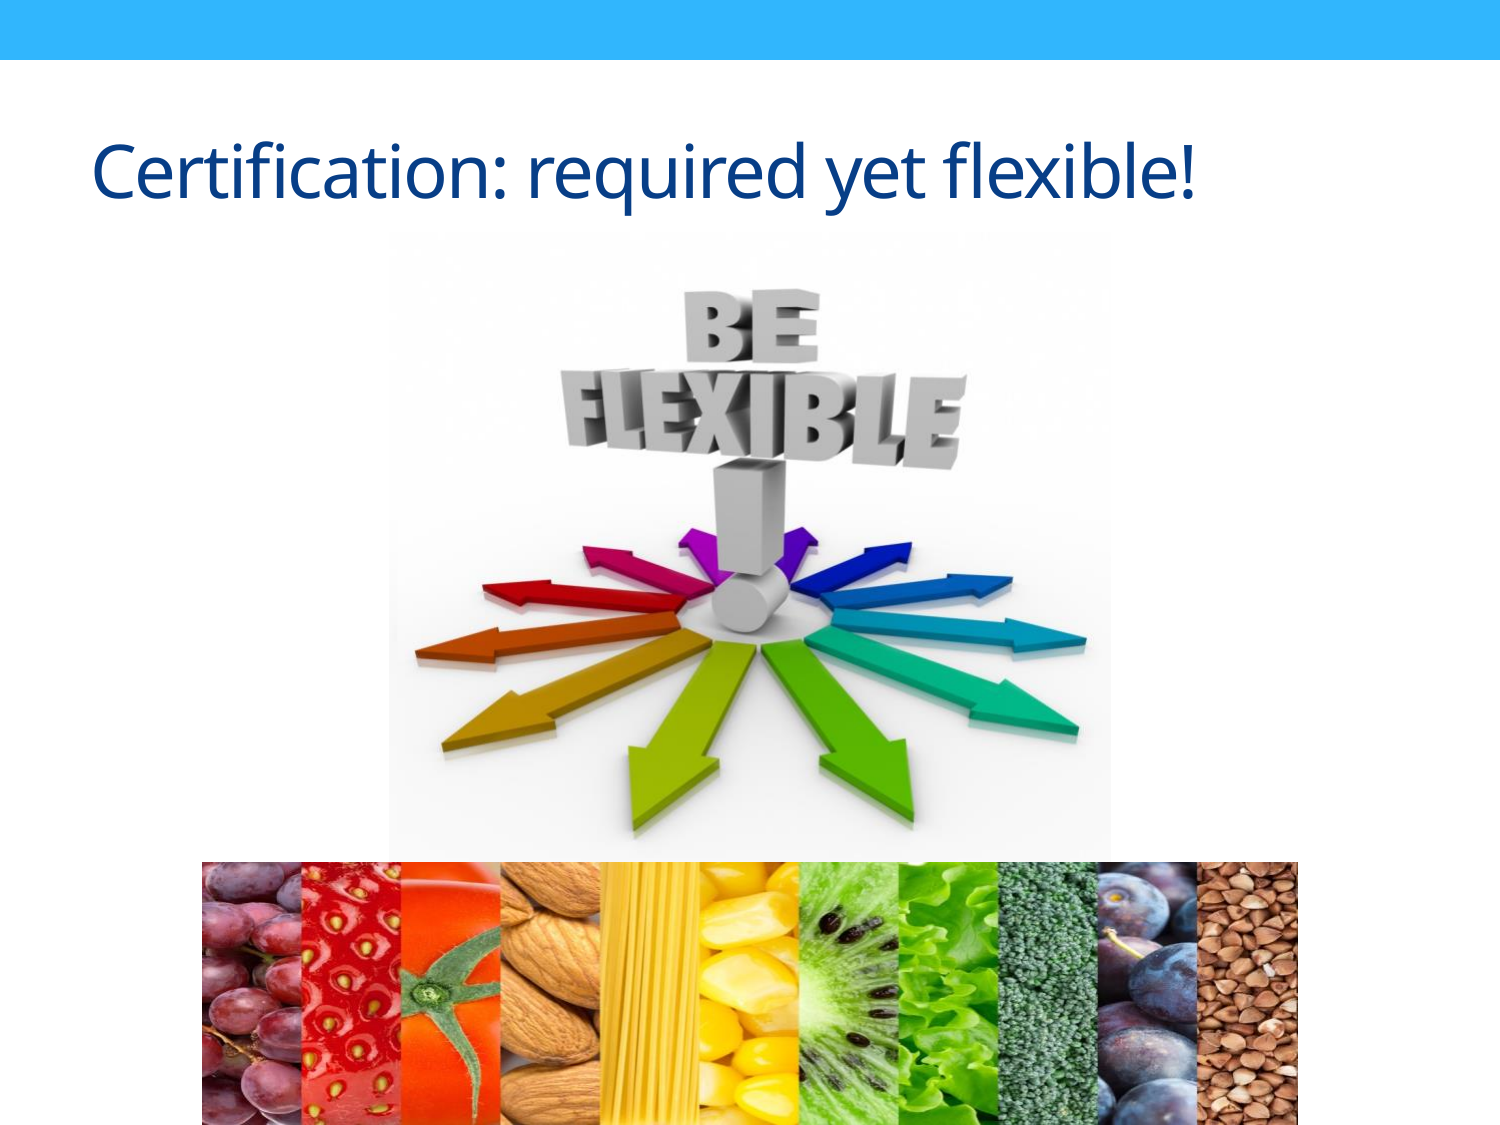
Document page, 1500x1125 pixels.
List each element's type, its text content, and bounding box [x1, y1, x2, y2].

picture [202, 232, 1298, 1125]
title Certification: required yet flexible! [75, 87, 1425, 250]
